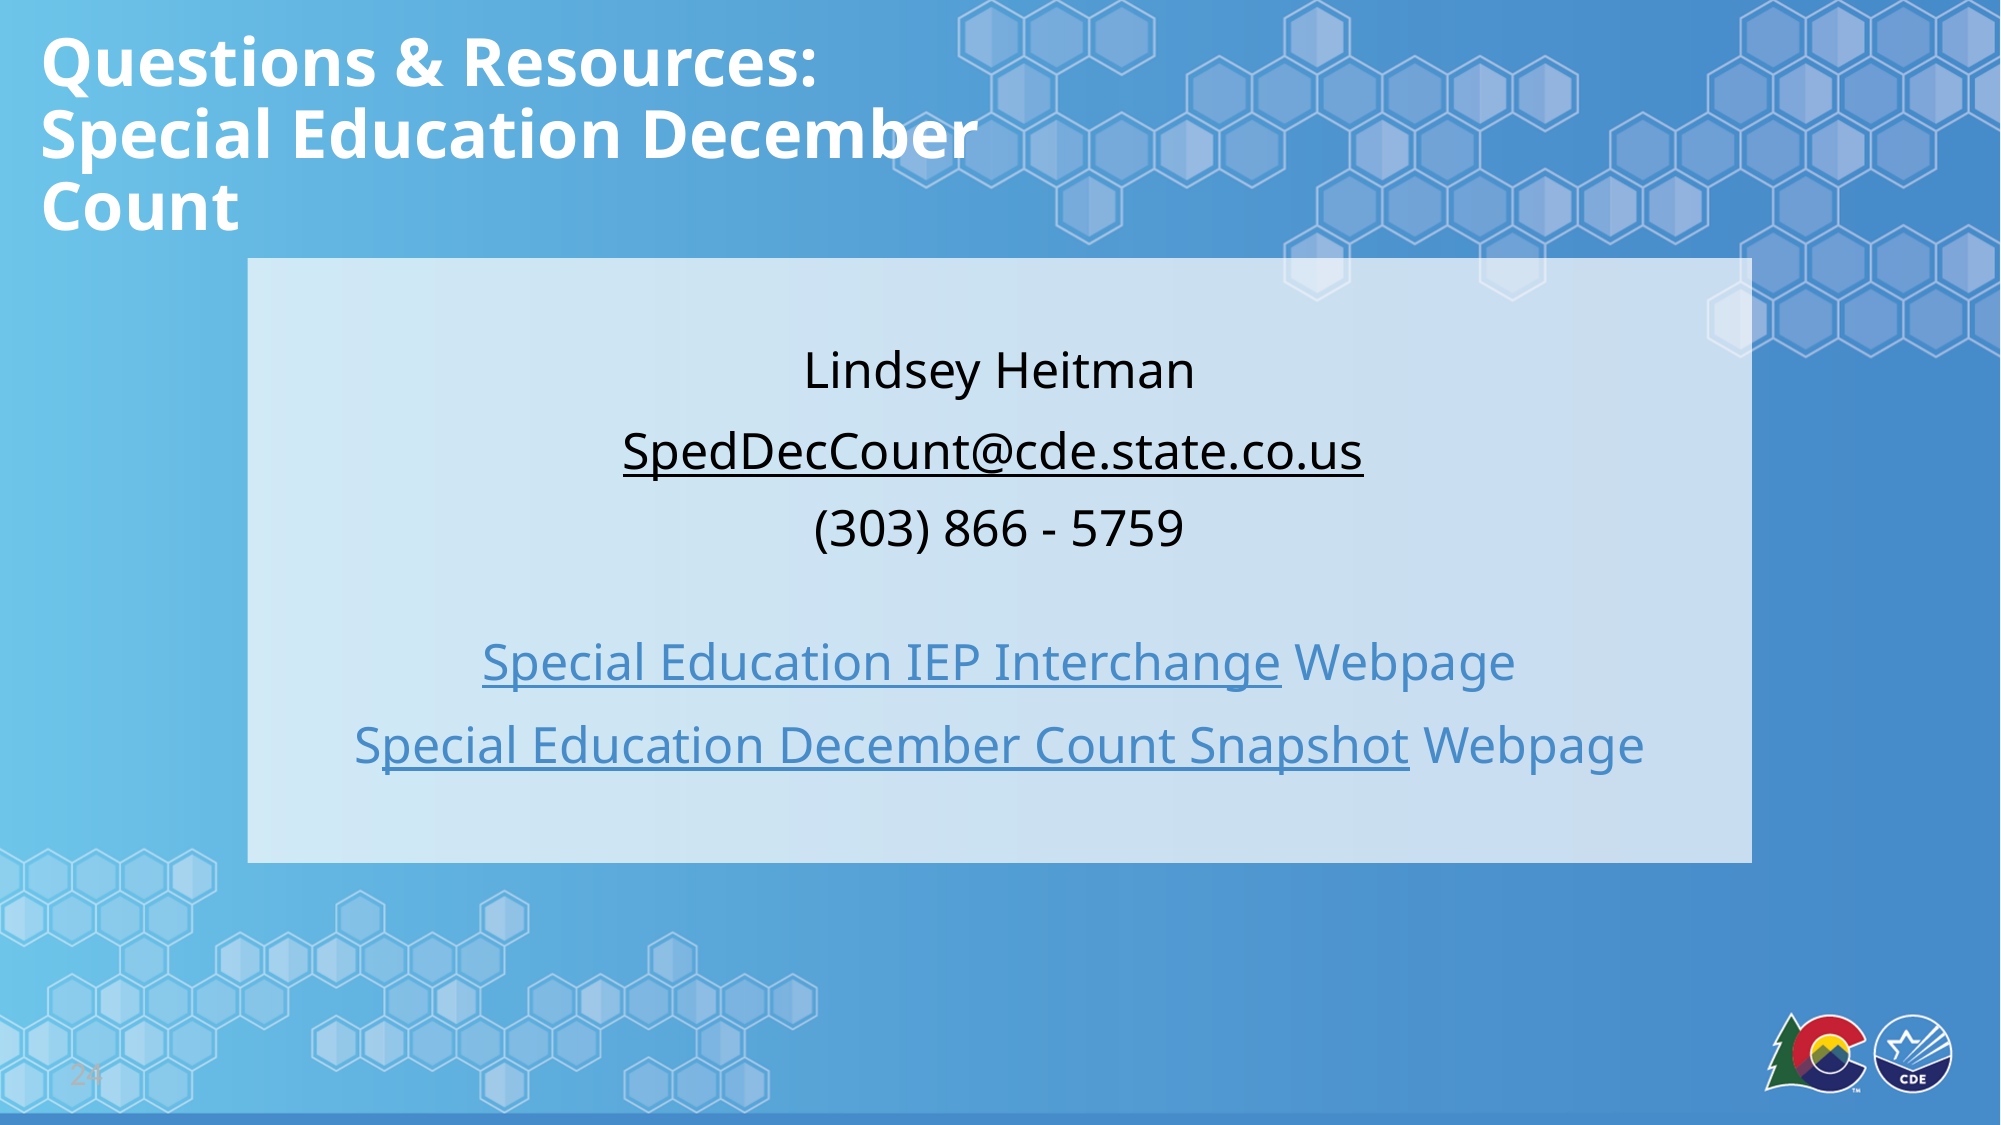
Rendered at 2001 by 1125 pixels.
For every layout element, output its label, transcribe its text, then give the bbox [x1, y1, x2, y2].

picture [0, 0, 2001, 1125]
title Questions & Resources: Special Education December Count [25, 38, 1073, 236]
slide_number 24 [54, 1042, 191, 1103]
list Lindsey Heitman SpedDecCount@cde.state.co.us (303) 866 - 5759 Special Education IEP Interchange Webpage Special Education December Count Snapshot Webpage [247, 258, 1752, 863]
